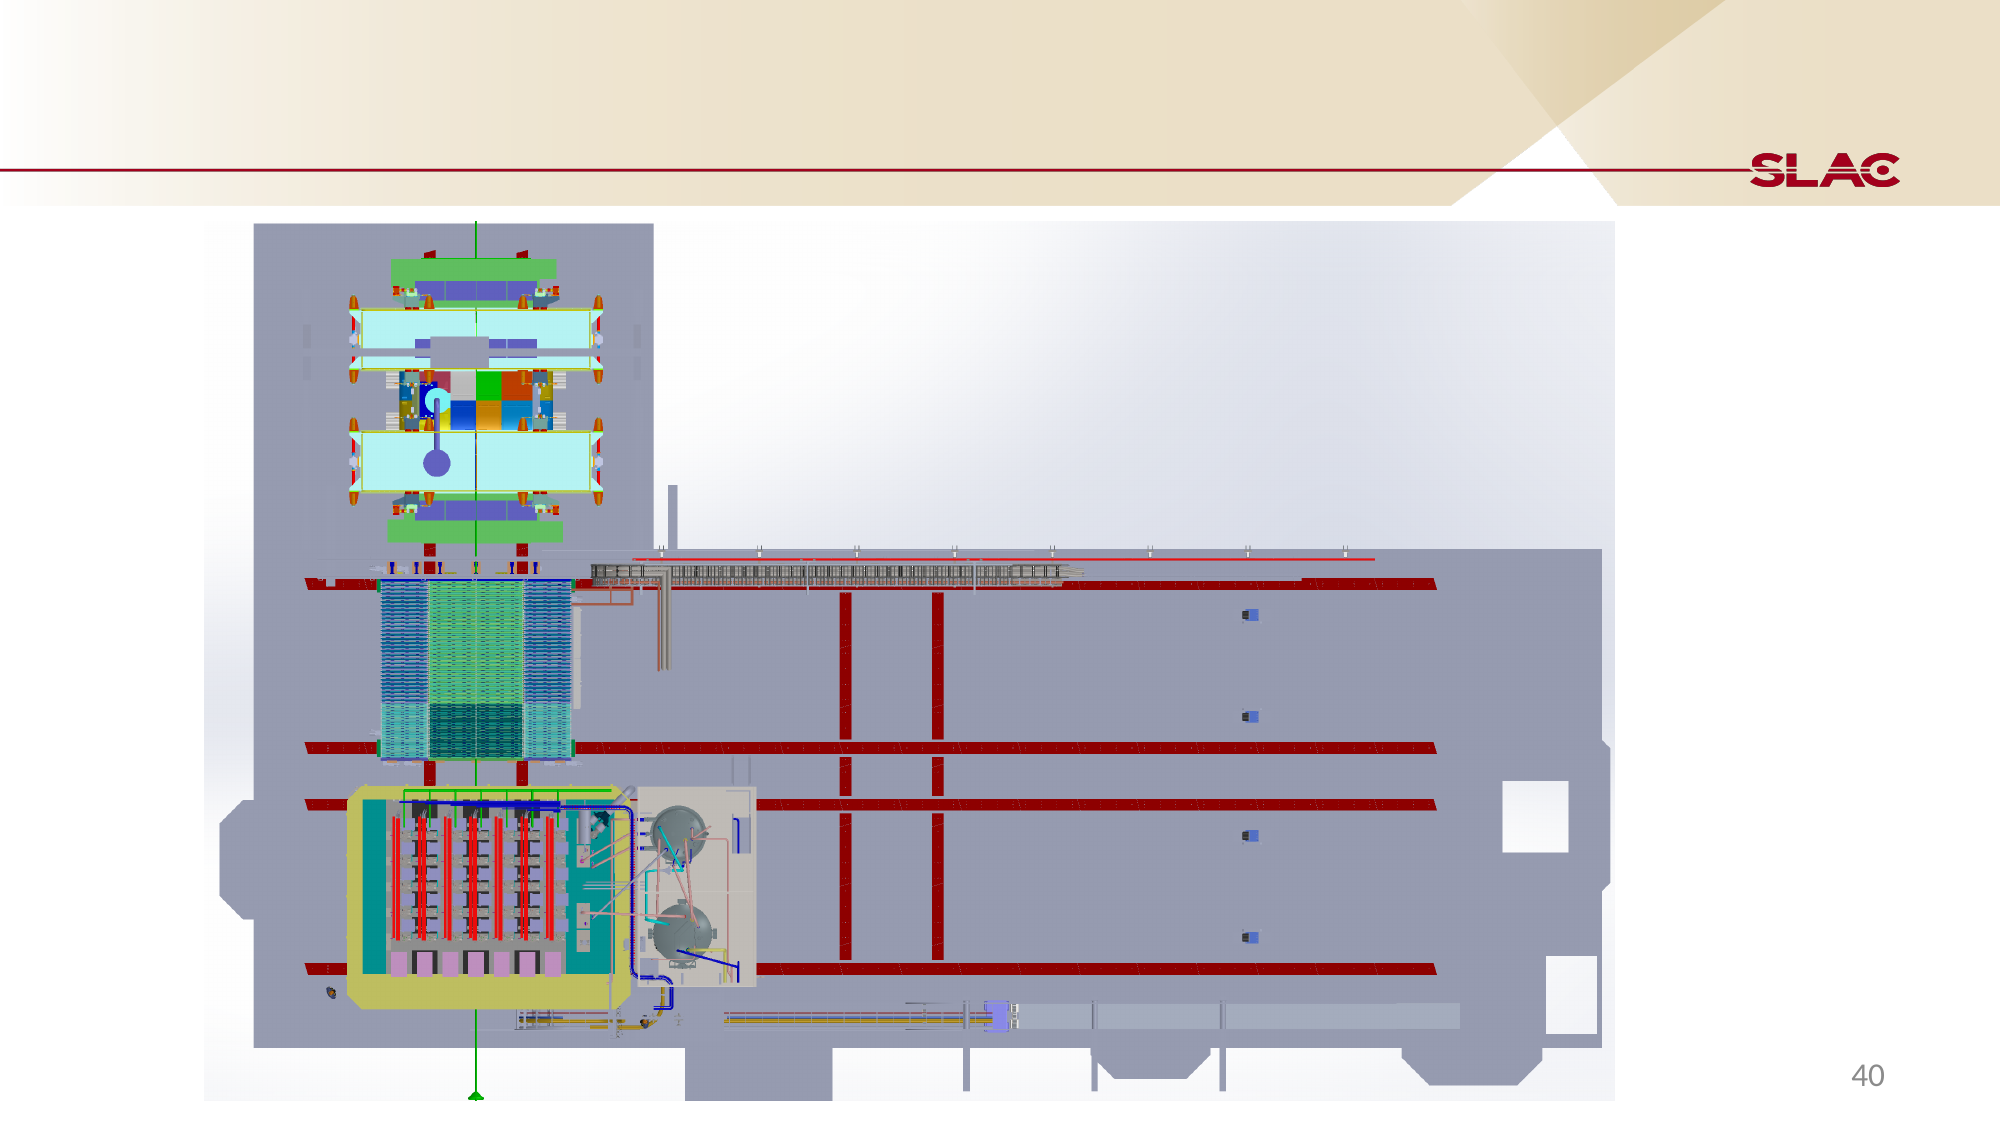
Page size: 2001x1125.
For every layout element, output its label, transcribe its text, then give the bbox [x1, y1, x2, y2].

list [203, 221, 1615, 1102]
slide_number 40 [1619, 1042, 1900, 1103]
picture [0, 0, 2000, 206]
